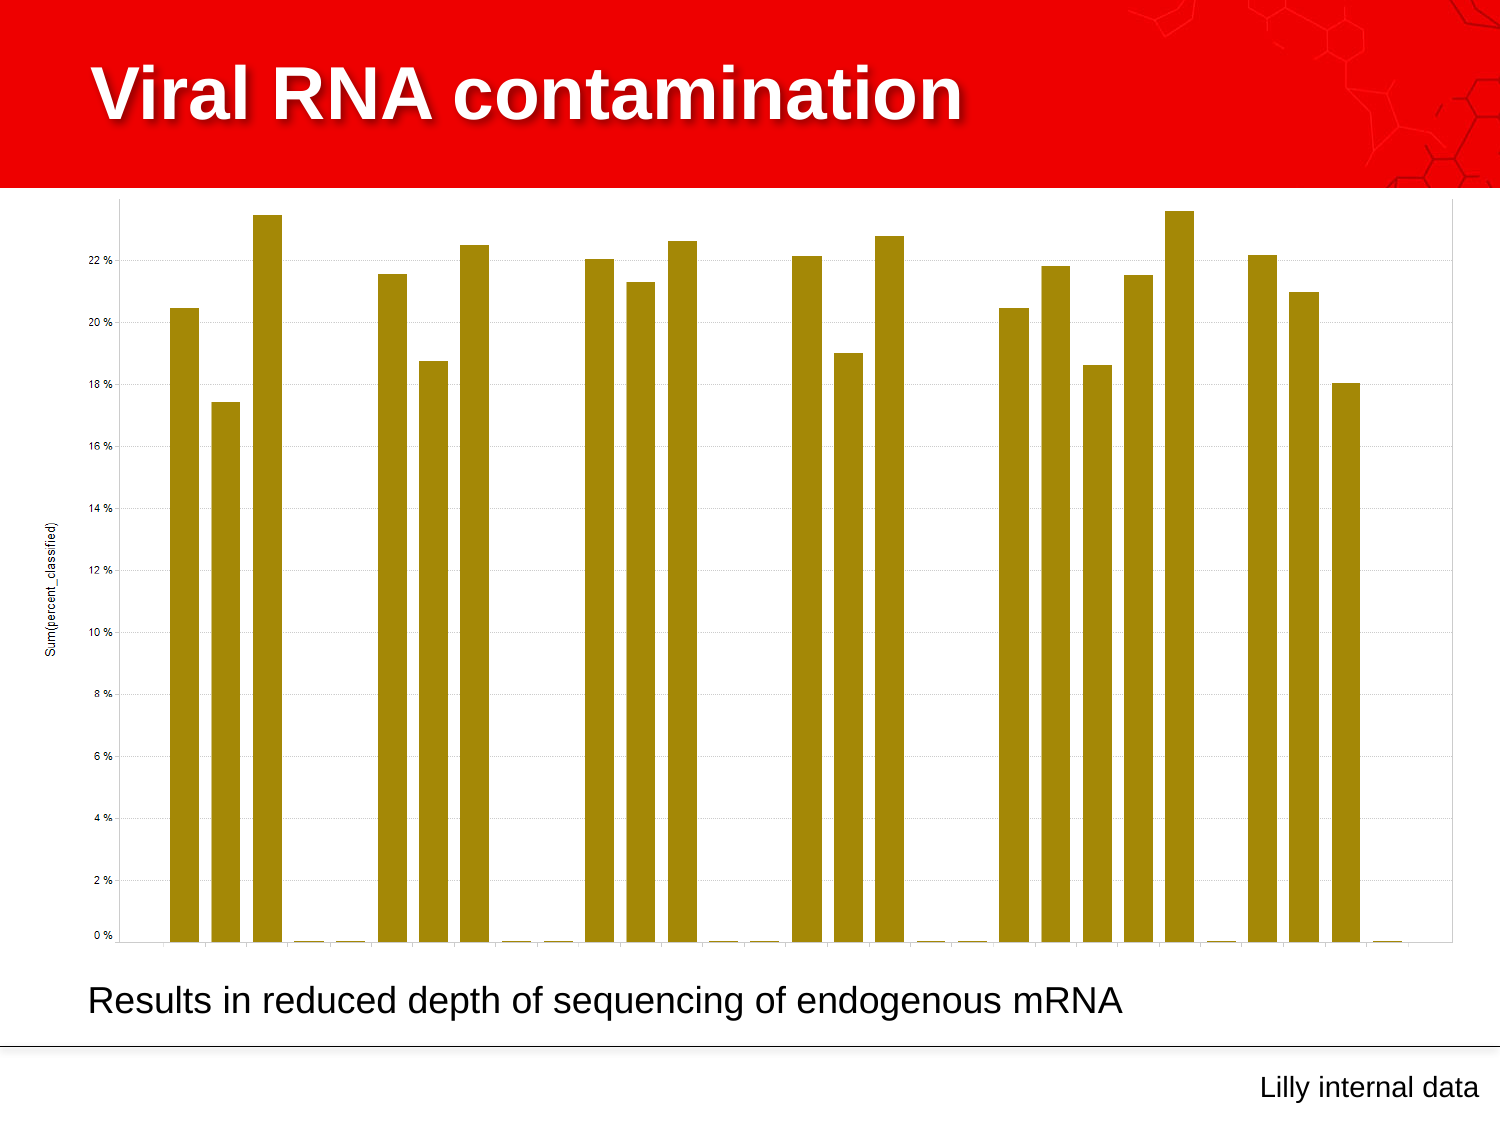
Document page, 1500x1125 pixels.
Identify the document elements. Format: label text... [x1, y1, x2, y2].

picture [41, 198, 1457, 947]
title Viral RNA contamination [75, 0, 1425, 184]
text_box Lilly internal data [1244, 1060, 1496, 1111]
picture [0, 0, 1500, 188]
text_box Results in reduced depth of sequencing of endogenous mRNA [72, 968, 1399, 1029]
